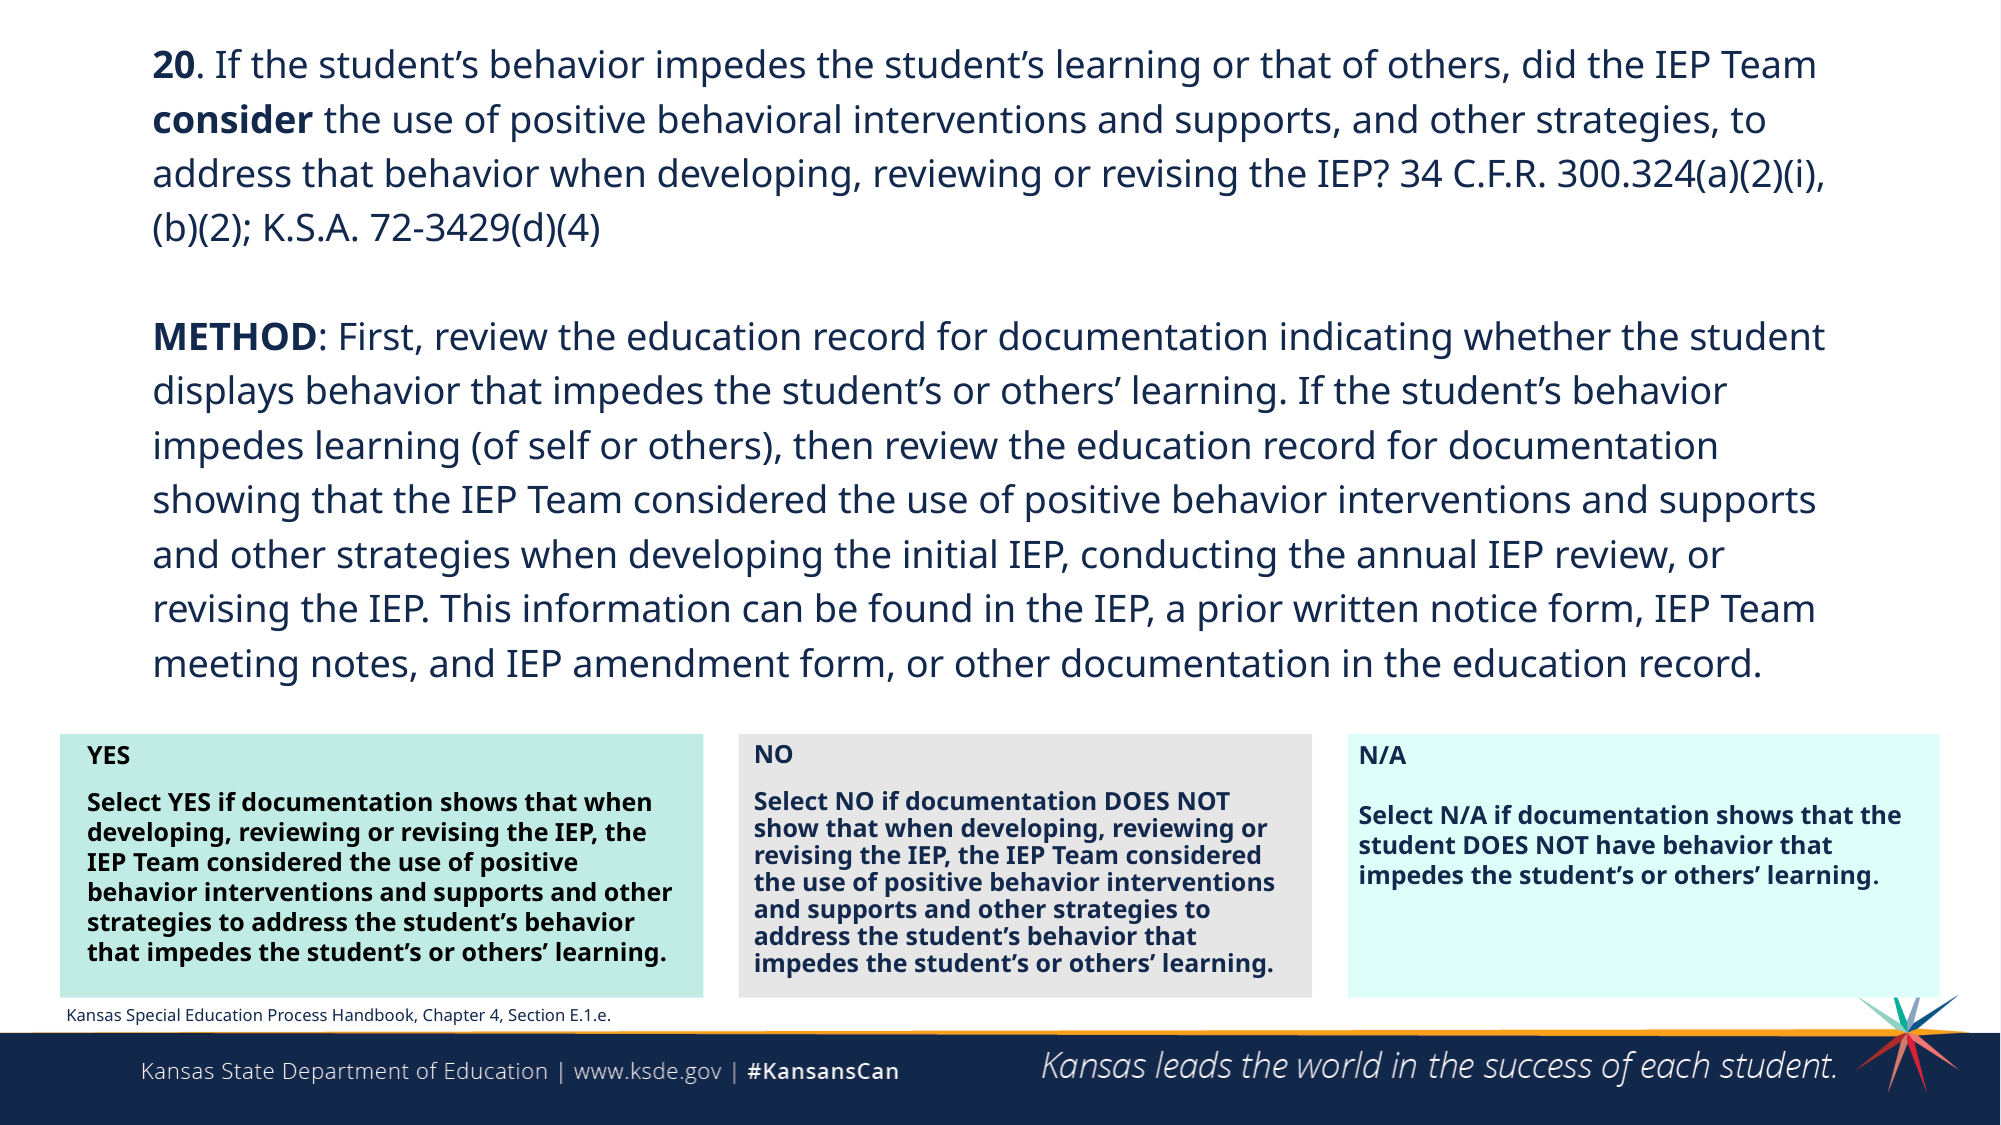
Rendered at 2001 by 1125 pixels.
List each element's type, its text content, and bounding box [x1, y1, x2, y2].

list 20. If the student’s behavior impedes the student’s learning or that of others, did the IEP Team consider the use of positive behavioral interventions and supports, and other strategies, to address that behavior when developing, reviewing or revising the IEP? 34 C.F.R. 300.324(a)(2)(i), (b)(2); K.S.A. 72-3429(d)(4) METHOD: First, review the education record for documentation indicating whether the student displays behavior that impedes the student’s or others’ learning. If the student’s behavior impedes learning (of self or others), then review the education record for documentation showing that the IEP Team considered the use of positive behavior interventions and supports and other strategies when developing the initial IEP, conducting the annual IEP review, or revising the IEP. This information can be found in the IEP, a prior written notice form, IEP Team meeting notes, and IEP amendment form, or other documentation in the education record. [137, 24, 1863, 713]
text_box NO Select NO if documentation DOES NOT show that when developing, reviewing or revising the IEP, the IEP Team considered the use of positive behavior interventions and supports and other strategies to address the student’s behavior that impedes the student’s or others’ learning. [738, 734, 1313, 998]
picture [0, 0, 2001, 1125]
text_box Kansas Special Education Process Handbook, Chapter 4, Section E.1.e. [51, 997, 628, 1033]
text_box N/A Select N/A if documentation shows that the student DOES NOT have behavior that impedes the student’s or others’ learning. [1347, 734, 1940, 998]
text_box YES Select YES if documentation shows that when developing, reviewing or revising the IEP, the IEP Team considered the use of positive behavior interventions and supports and other strategies to address the student’s behavior that impedes the student’s or others’ learning. [60, 734, 704, 998]
